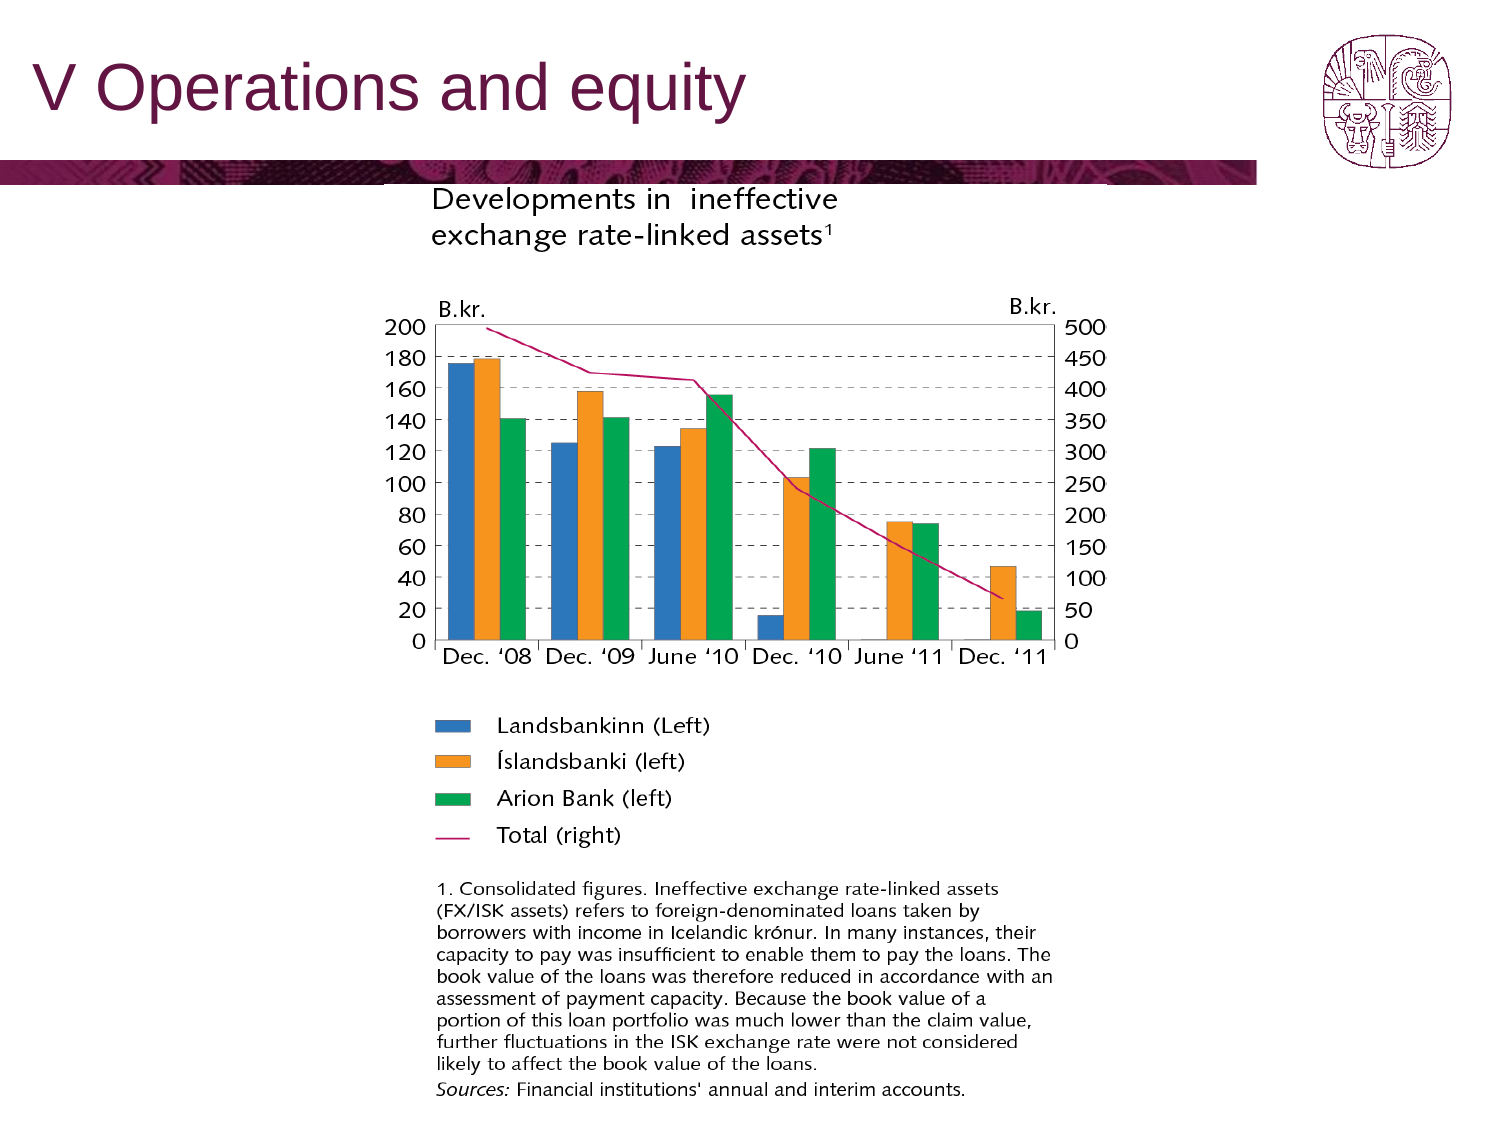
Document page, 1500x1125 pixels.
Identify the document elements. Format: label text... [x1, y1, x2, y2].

title V Operations and equity [17, 19, 1247, 149]
picture [1316, 31, 1456, 173]
picture [0, 160, 1258, 1125]
